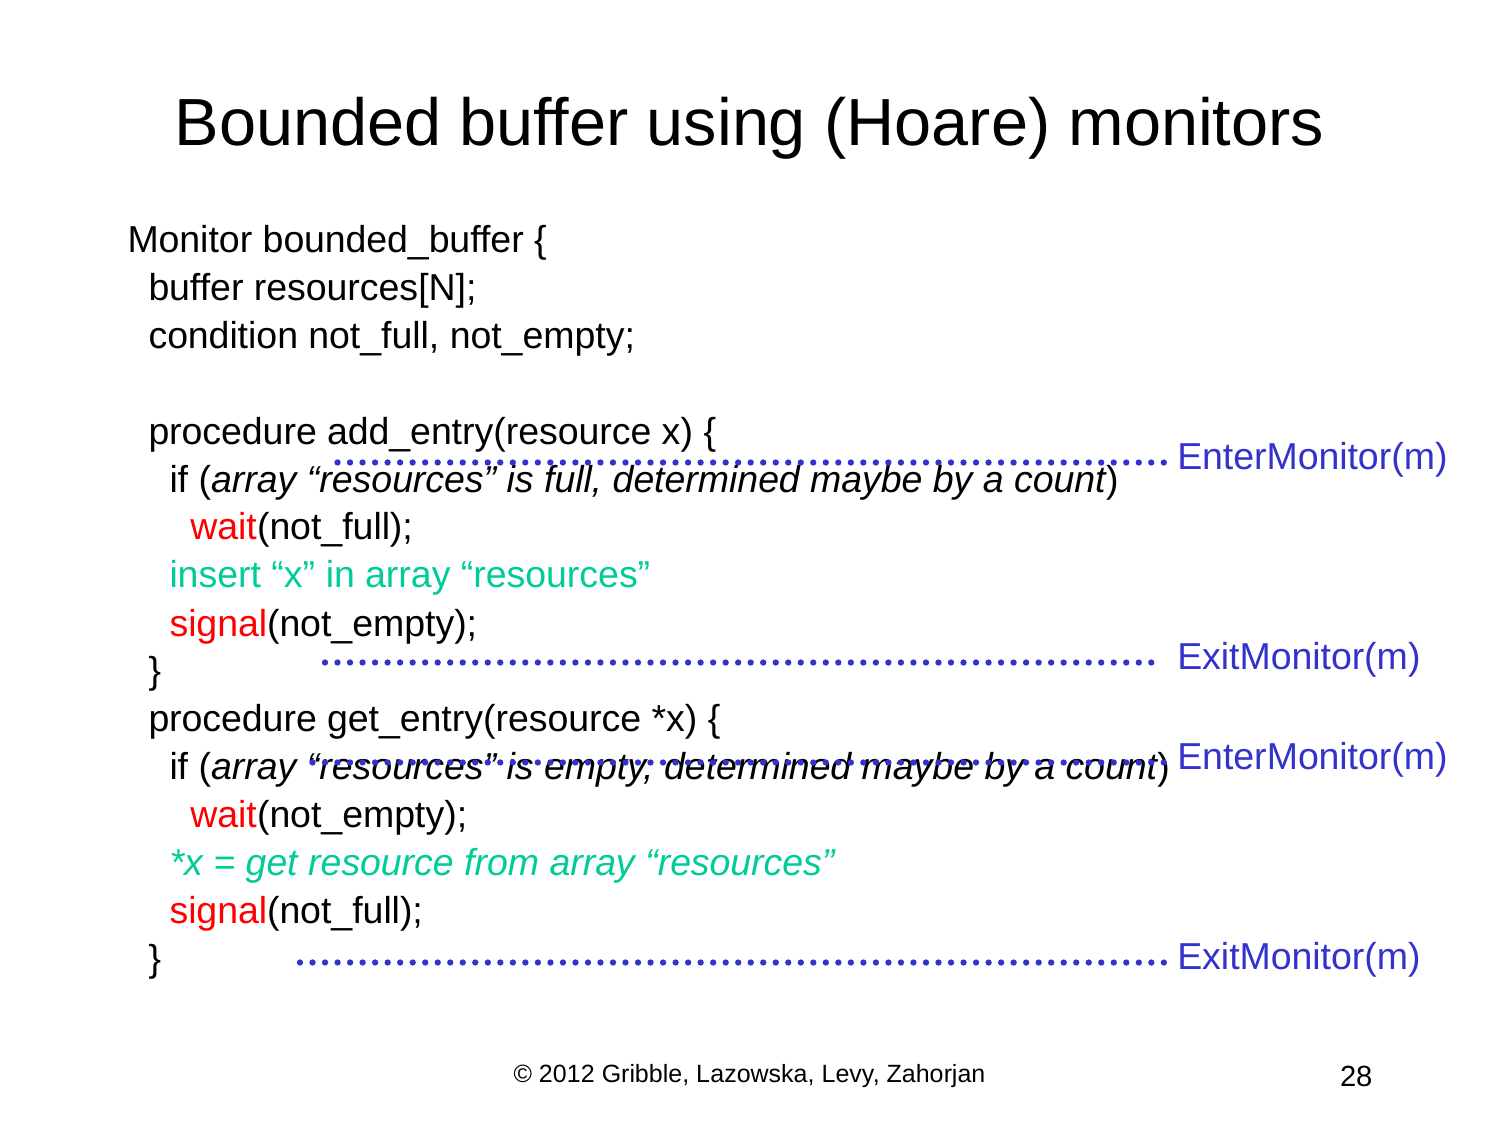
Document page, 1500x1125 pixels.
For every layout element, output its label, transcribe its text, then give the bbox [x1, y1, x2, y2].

text_box EnterMonitor(m) [1087, 724, 1475, 785]
text_box ExitMonitor(m) [1087, 924, 1463, 985]
text_box ExitMonitor(m) [1087, 624, 1438, 685]
list Monitor bounded_buffer { buffer resources[N]; condition not_full, not_empty; procedure add_entry(resource x) { if (array “resources” is full, determined maybe by a count) wait(not_full); insert “x” in array “resources” signal(not_empty); } procedure get_entry(resource *x) { if (array “resources” is empty, determined maybe by a count) wait(not_empty); *x = get resource from array “resources” signal(not_full); } [112, 212, 1388, 1025]
text_box EnterMonitor(m) [1162, 424, 1500, 485]
title Bounded buffer using (Hoare) monitors [112, 62, 1388, 175]
slide_number 28 [1074, 1050, 1388, 1100]
footer © 2012 Gribble, Lazowska, Levy, Zahorjan [425, 1050, 1075, 1113]
